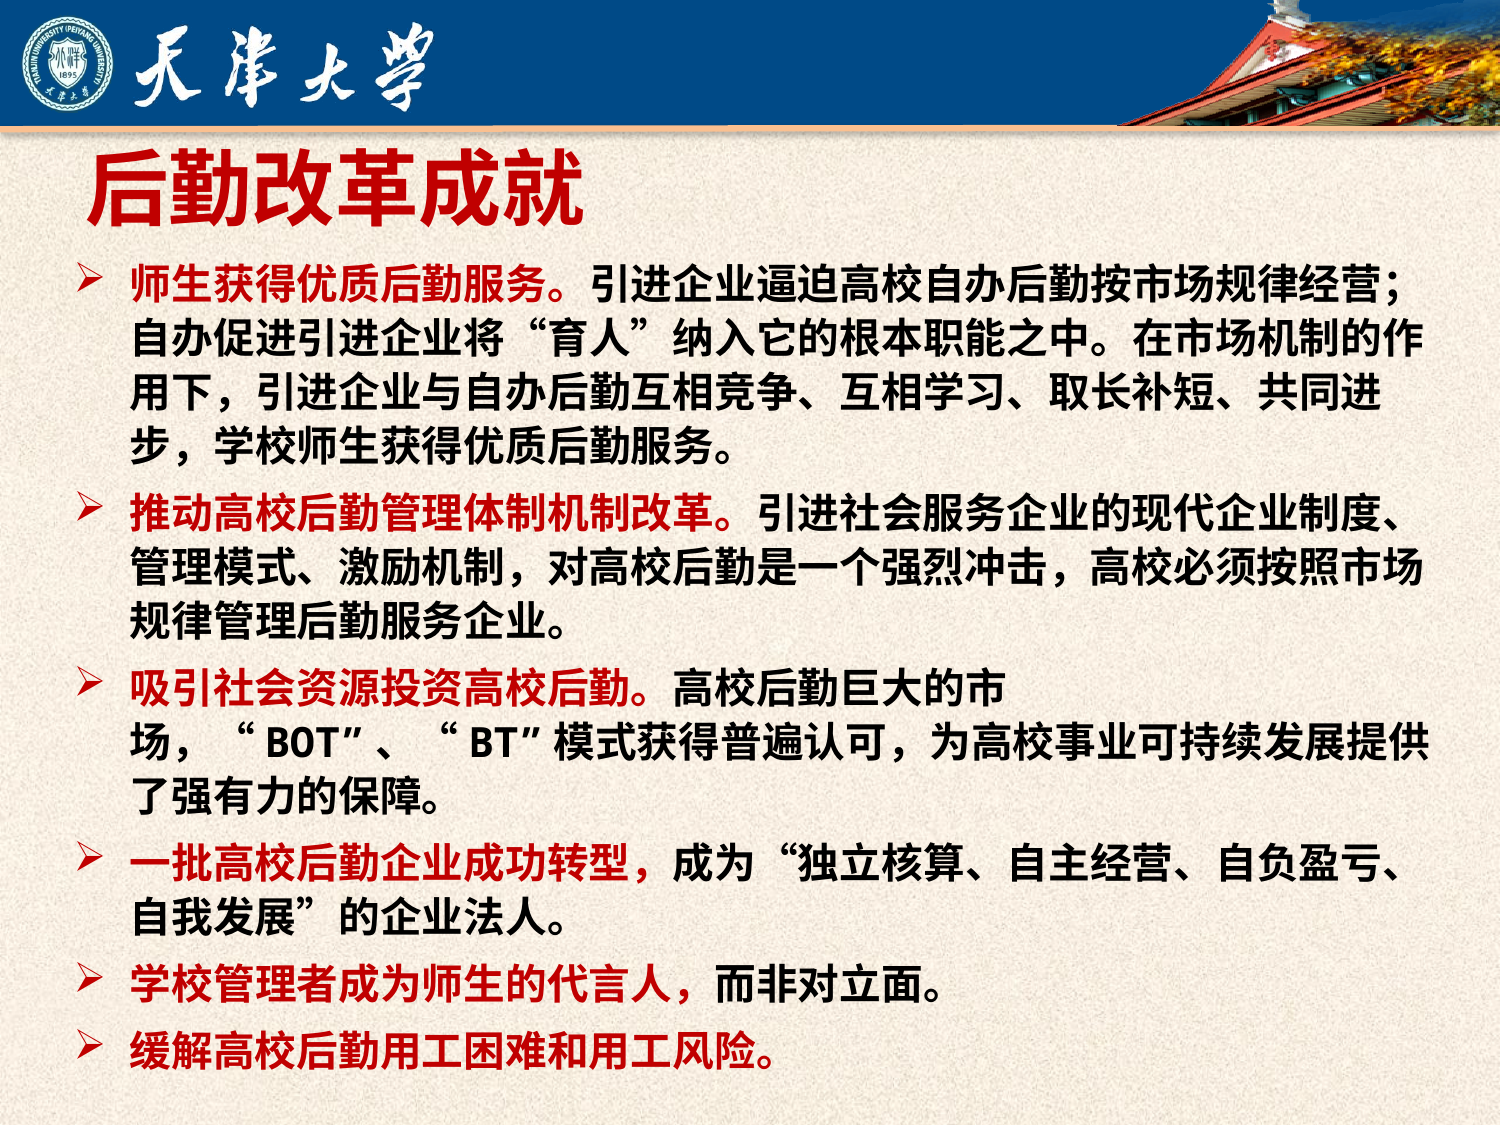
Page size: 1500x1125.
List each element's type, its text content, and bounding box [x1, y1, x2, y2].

title 后勤改革成就 [70, 128, 1421, 246]
picture [0, 131, 1500, 1125]
list 师生获得优质后勤服务。引进企业逼迫高校自办后勤按市场规律经营；自办促进引进企业将“育人”纳入它的根本职能之中。在市场机制的作用下，引进企业与自办后勤互相竞争、互相学习、取长补短、共同进步，学校师生获得优质后勤服务。 推动高校后勤管理体制机制改革。引进社会服务企业的现代企业制度、管理模式、激励机制，对高校后勤是一个强烈冲击，高校必须按照市场规律管理后勤服务企业。 吸引社会资源投资高校后勤。高校后勤巨大的市场，“BOT”、“BT”模式获得普遍认可，为高校事业可持续发展提供了强有力的保障。 一批高校后勤企业成功转型，成为“独立核算、自主经营、自负盈亏、自我发展”的企业法人。 学校管理者成为师生的代言人，而非对立面。 缓解高校后勤用工困难和用工风险。 [58, 246, 1454, 1055]
picture [0, 0, 1500, 126]
